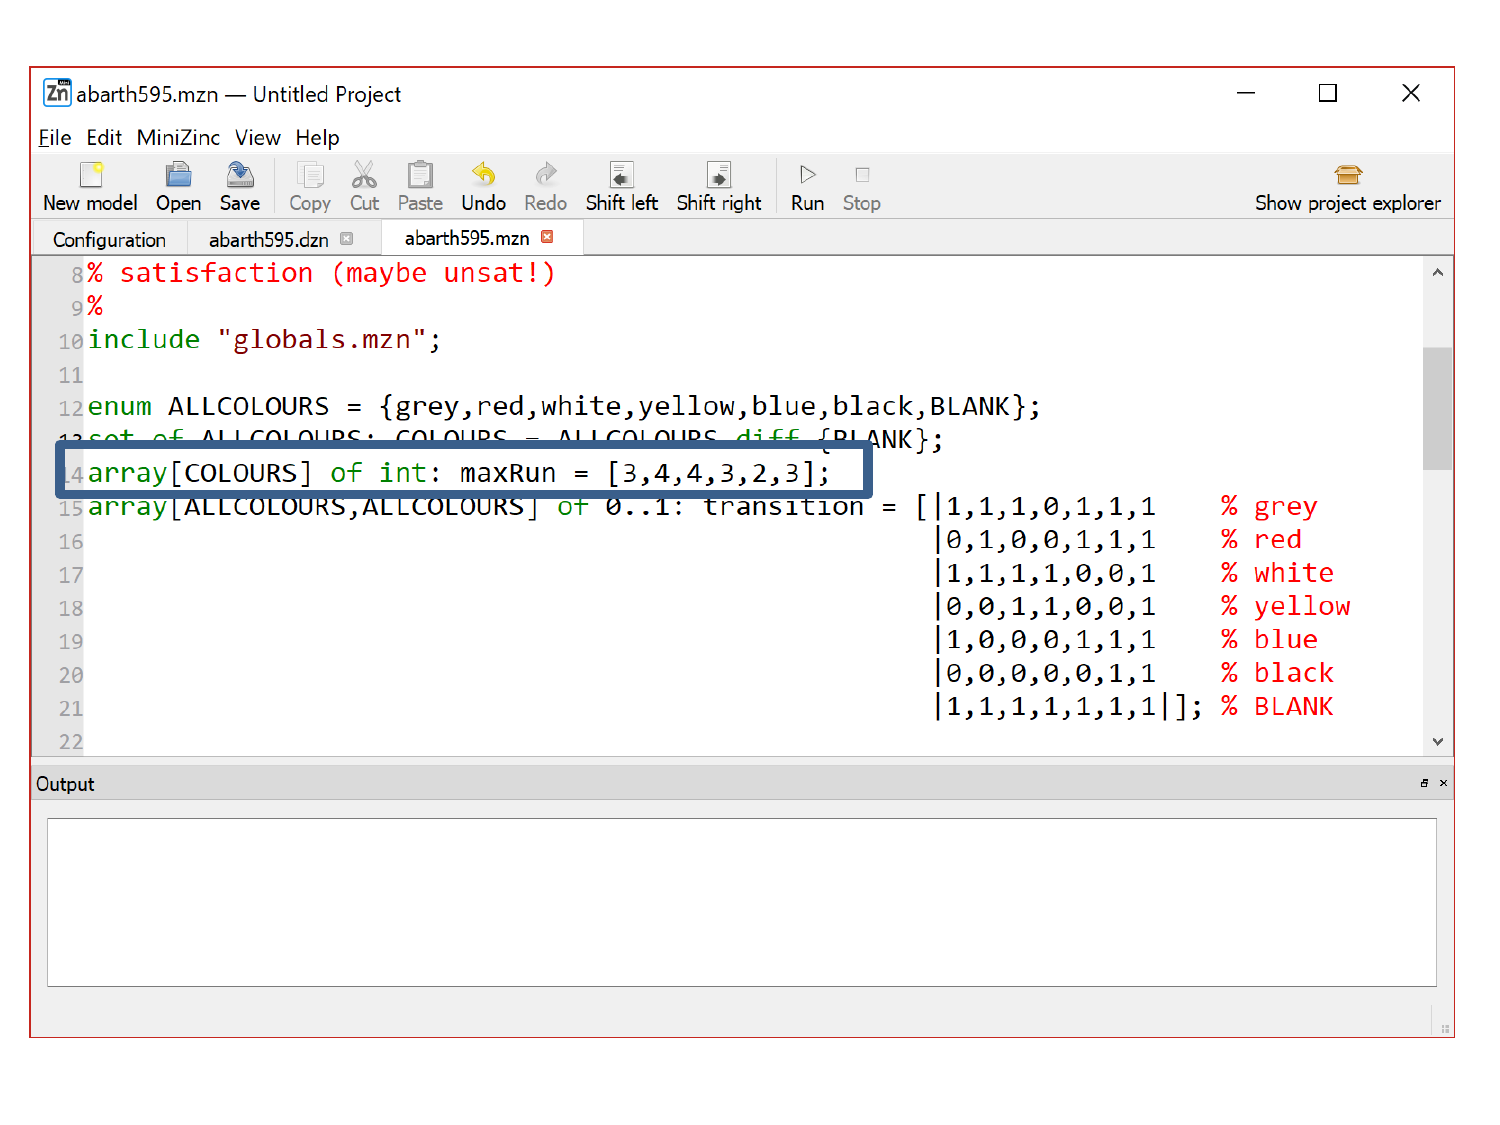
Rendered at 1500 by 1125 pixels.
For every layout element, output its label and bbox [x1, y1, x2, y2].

picture [29, 66, 1455, 1038]
